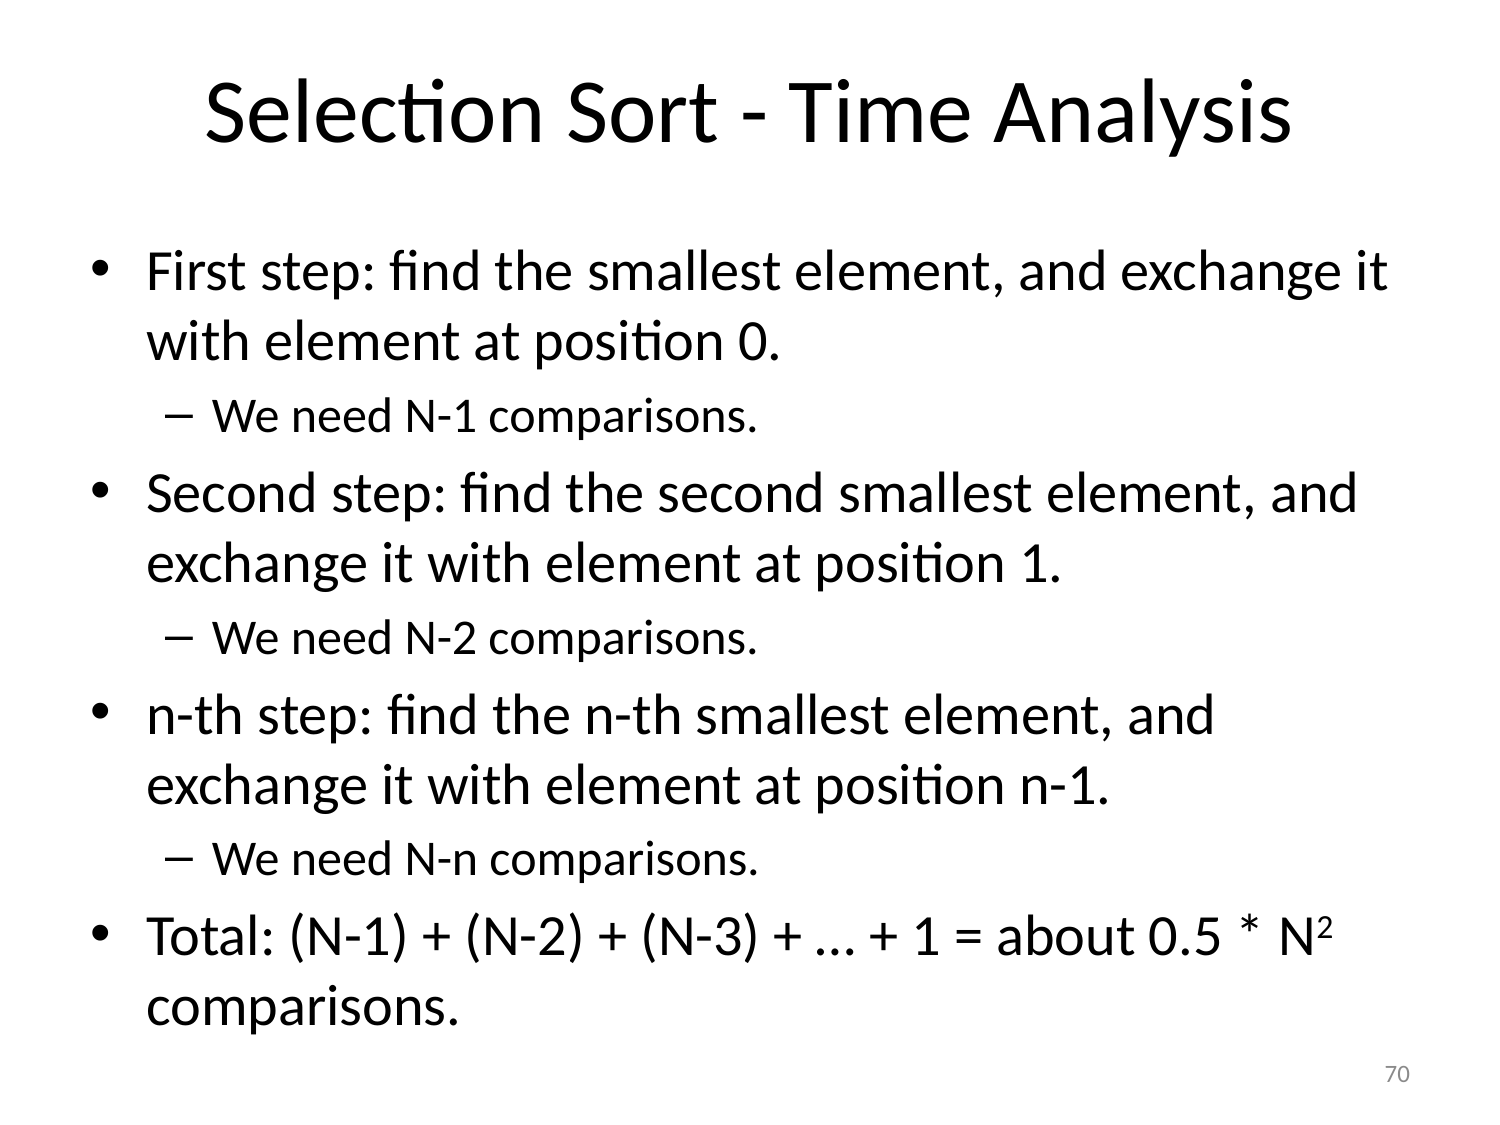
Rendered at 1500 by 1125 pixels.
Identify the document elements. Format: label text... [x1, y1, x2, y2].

slide_number 70 [1074, 1042, 1425, 1103]
title Selection Sort - Time Analysis [75, 12, 1425, 200]
list First step: find the smallest element, and exchange it with element at position 0. We need N-1 comparisons. Second step: find the second smallest element, and exchange it with element at position 1. We need N-2 comparisons. n-th step: find the n-th smallest element, and exchange it with element at position n-1. We need N-n comparisons. Total: (N-1) + (N-2) + (N-3) + … + 1 = about 0.5 * N2 comparisons. [75, 224, 1425, 1050]
